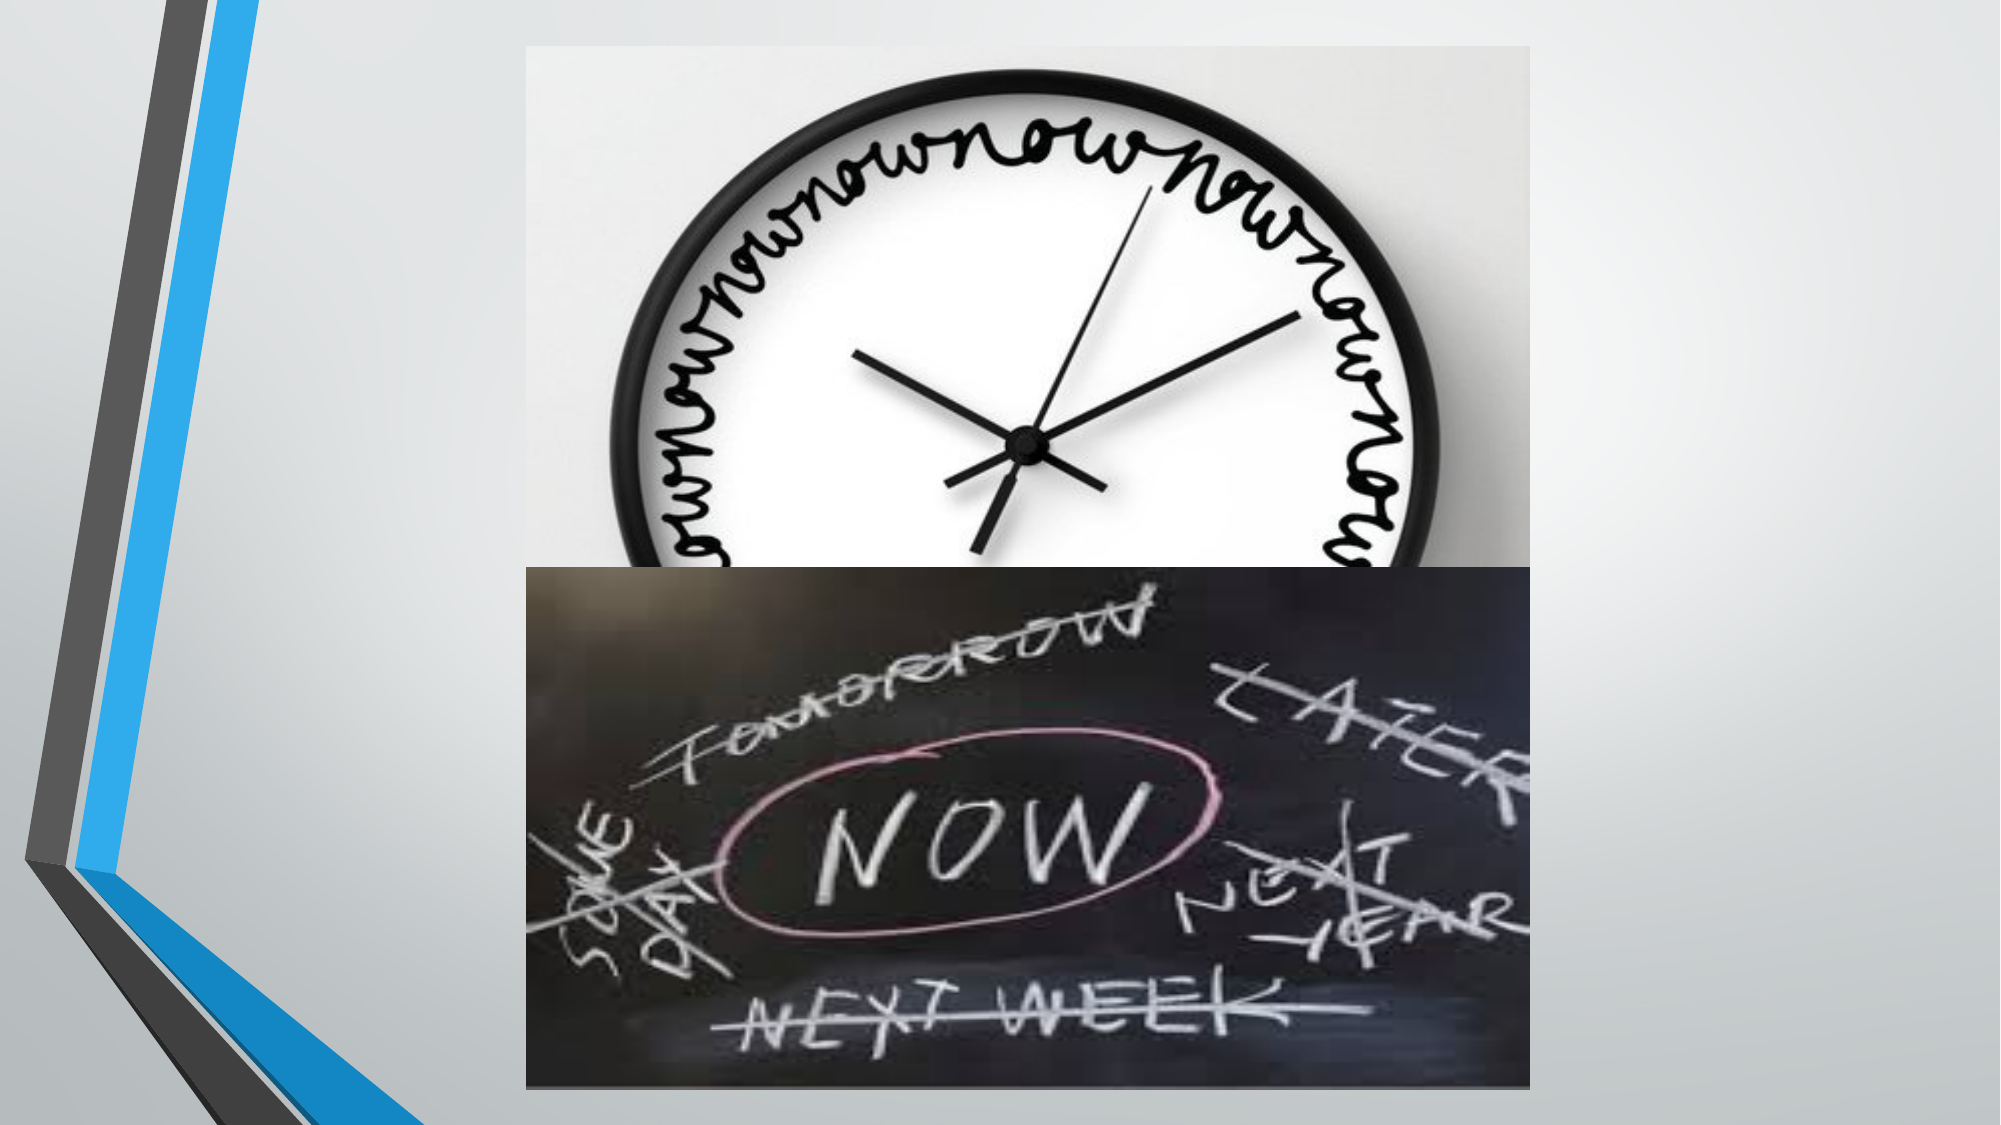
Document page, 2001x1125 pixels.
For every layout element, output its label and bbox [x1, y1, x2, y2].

picture [525, 46, 1530, 567]
list [525, 567, 1530, 1091]
